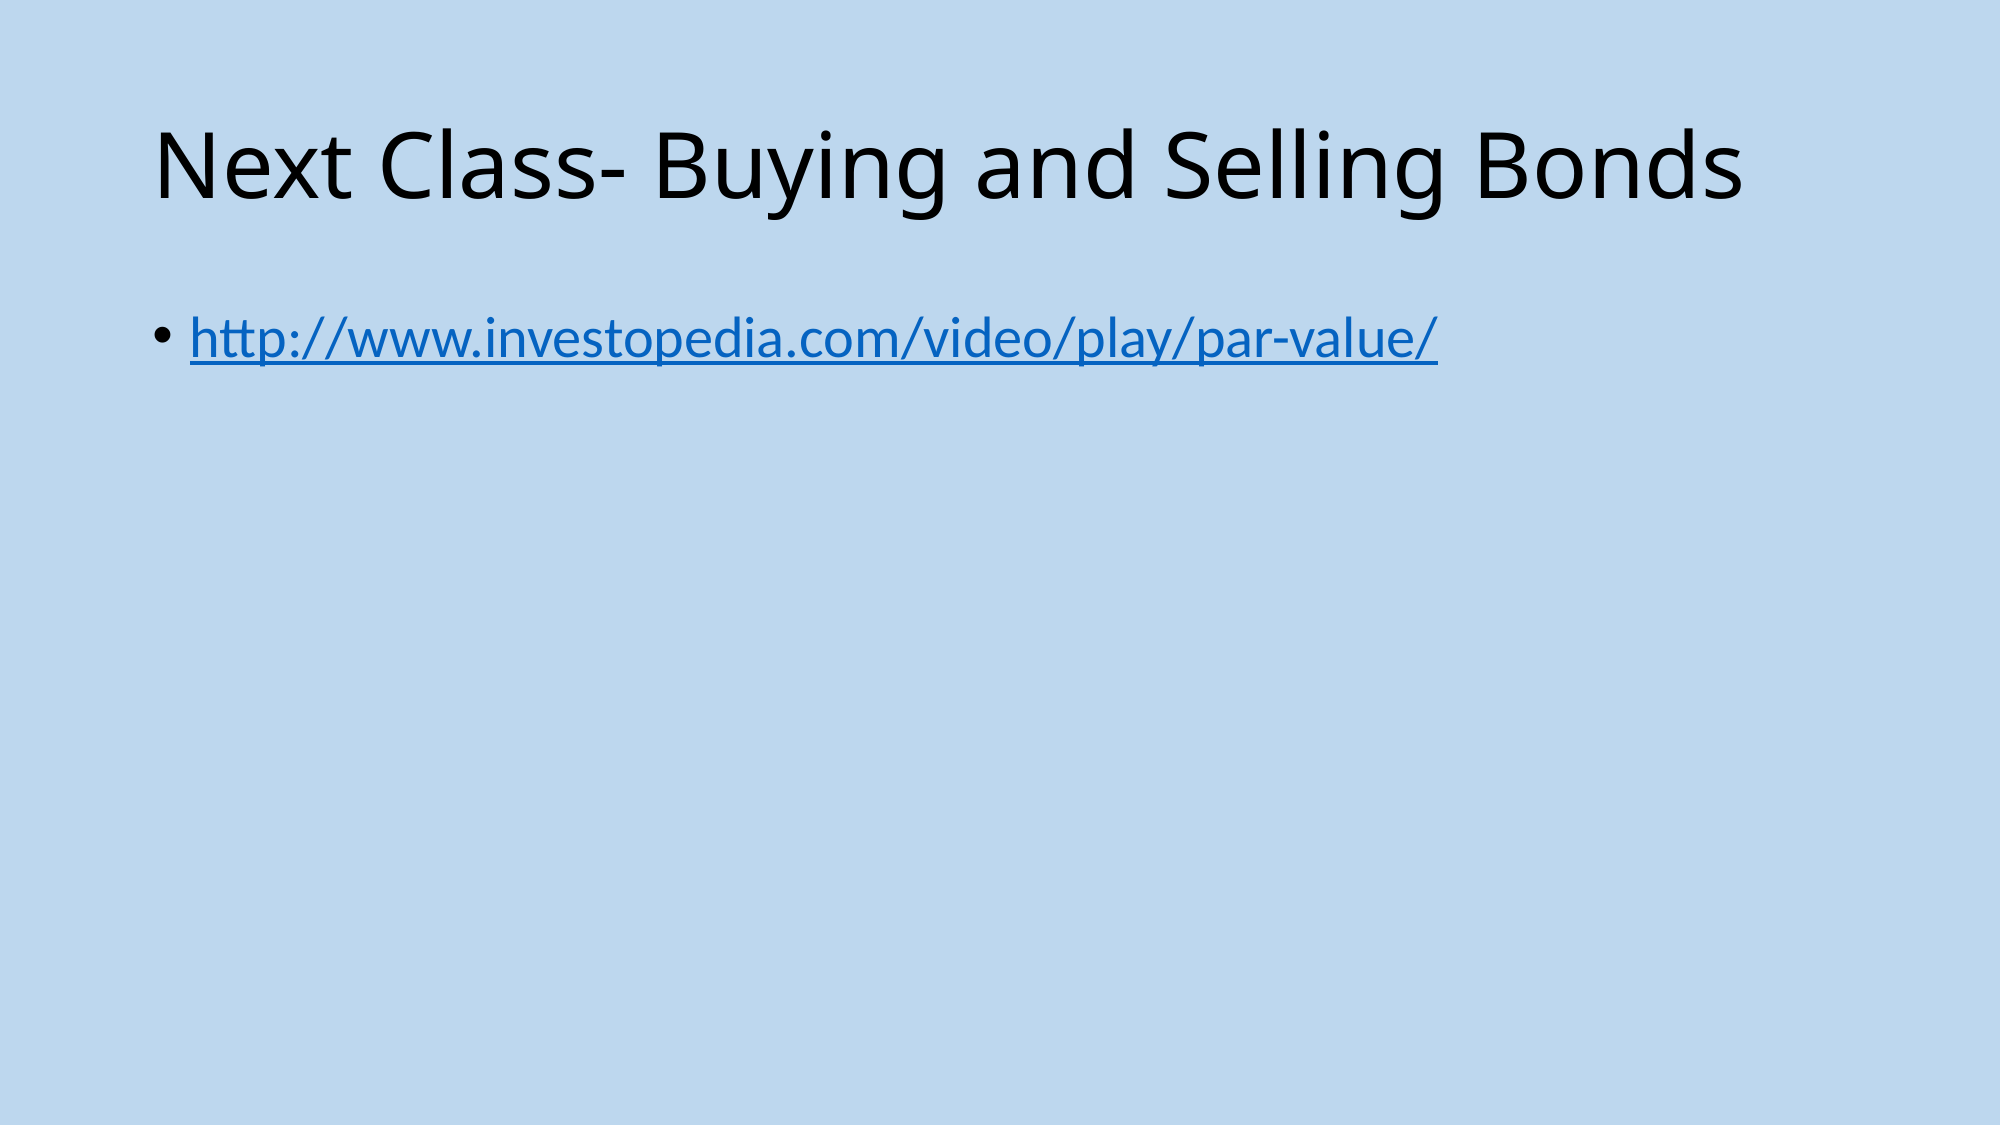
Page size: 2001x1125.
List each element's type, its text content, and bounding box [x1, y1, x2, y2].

list http://www.investopedia.com/video/play/par-value/ [137, 299, 1863, 1014]
title Next Class- Buying and Selling Bonds [137, 59, 1863, 278]
